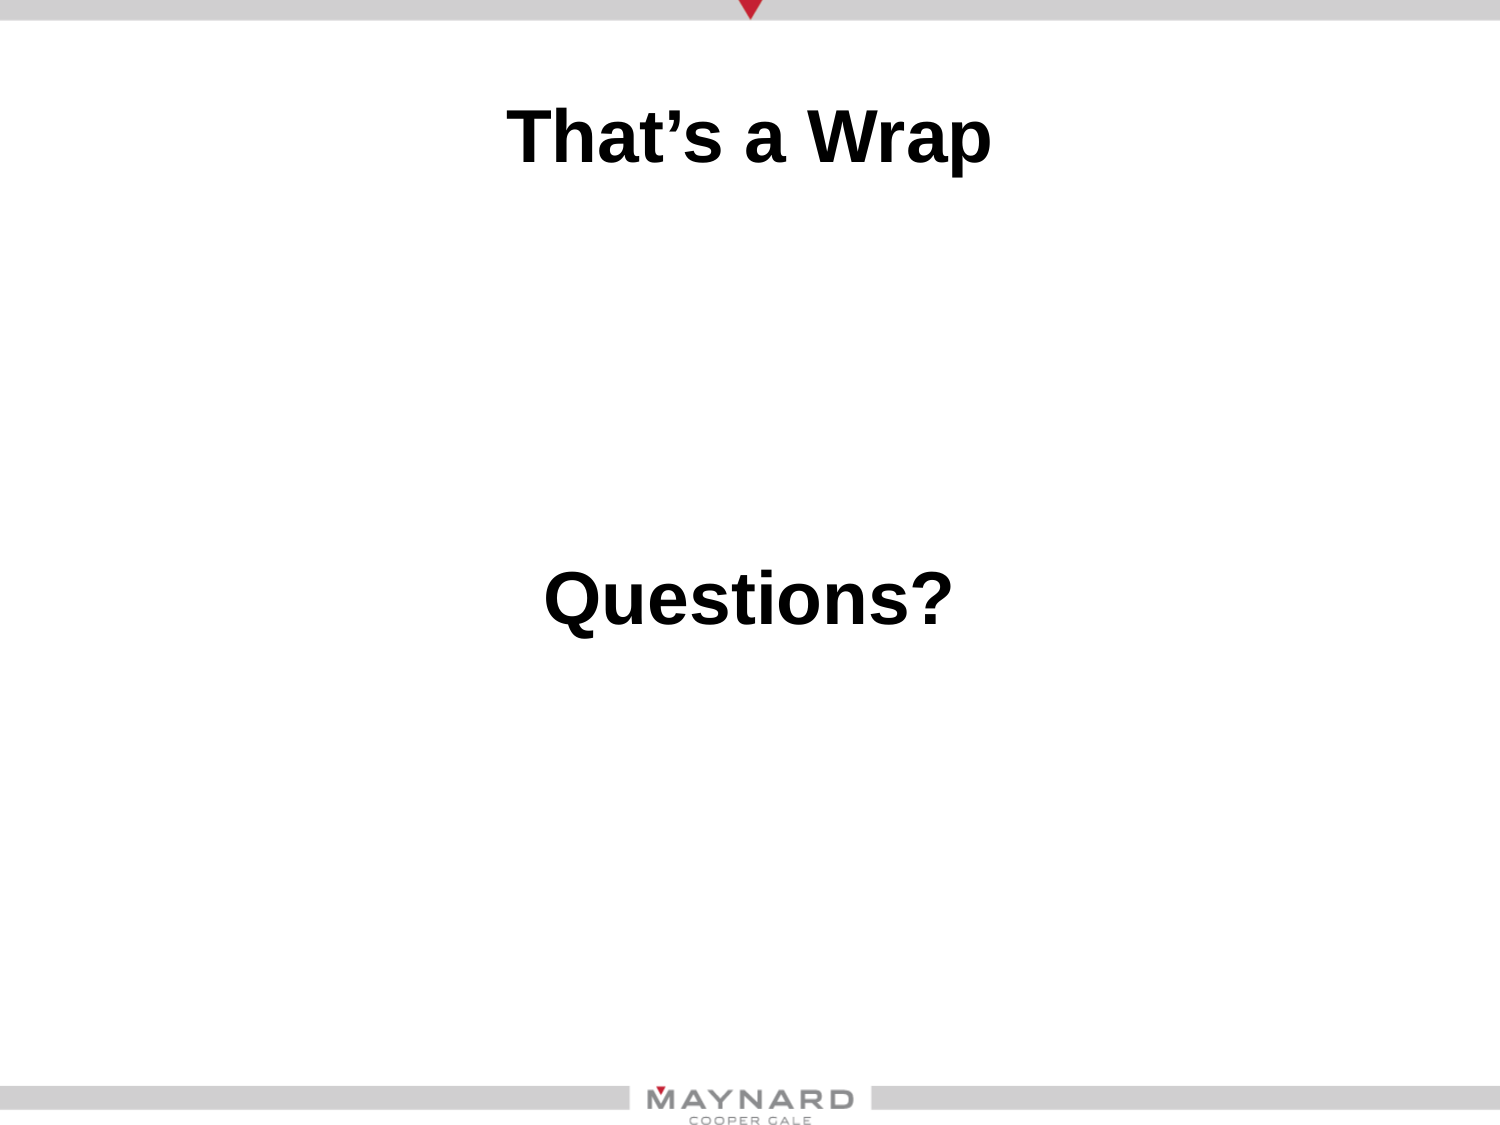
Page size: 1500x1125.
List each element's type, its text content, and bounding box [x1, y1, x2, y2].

title That’s a Wrap [112, 87, 1388, 275]
picture [0, 0, 1500, 1125]
list Questions? [112, 324, 1388, 1000]
